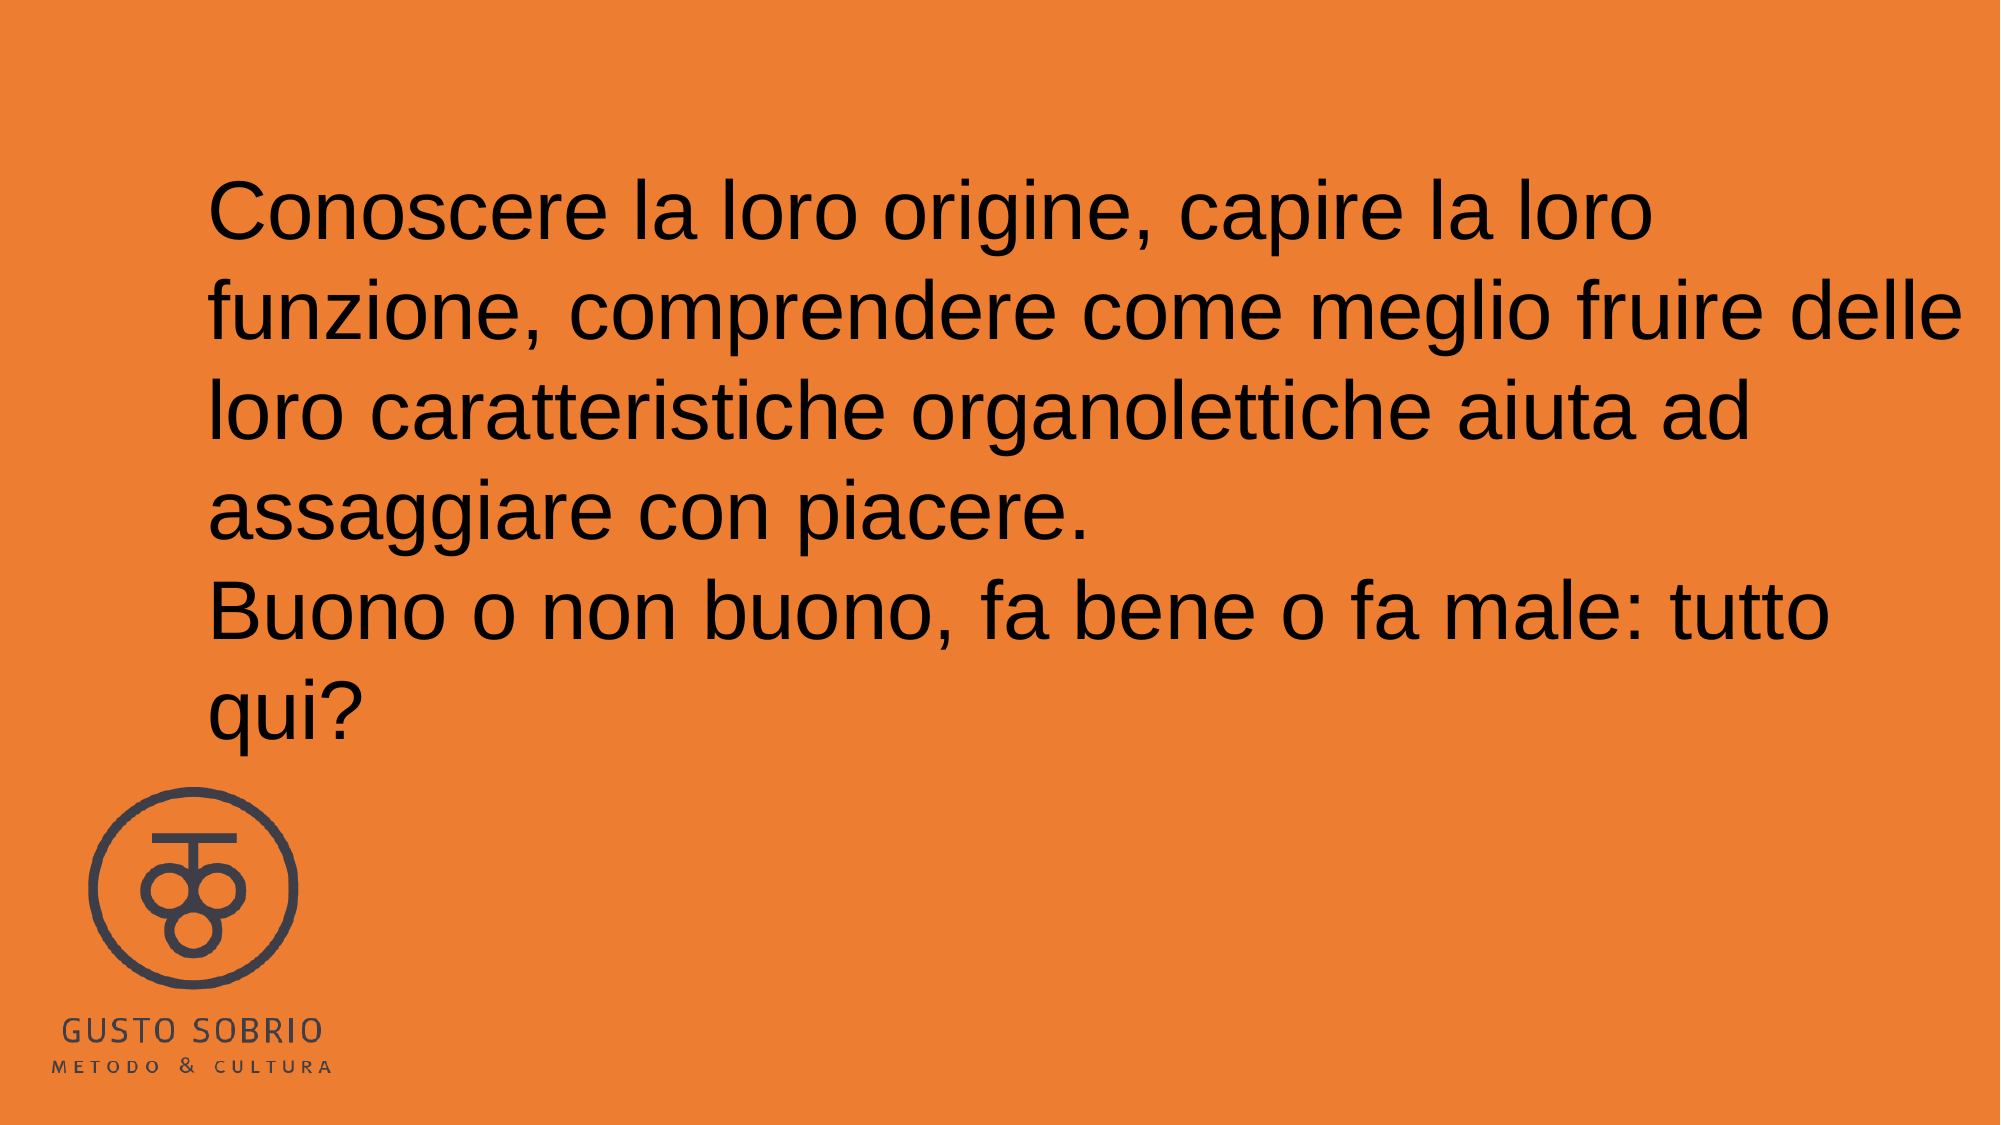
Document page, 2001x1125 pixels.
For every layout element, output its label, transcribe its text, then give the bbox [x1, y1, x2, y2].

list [49, 787, 336, 1077]
title Conoscere la loro origine, capire la loro funzione, comprendere come meglio fruire delle loro caratteristiche organolettiche aiuta ad assaggiare con piacere. Buono o non buono, fa bene o fa male: tutto qui? [192, 87, 1993, 825]
